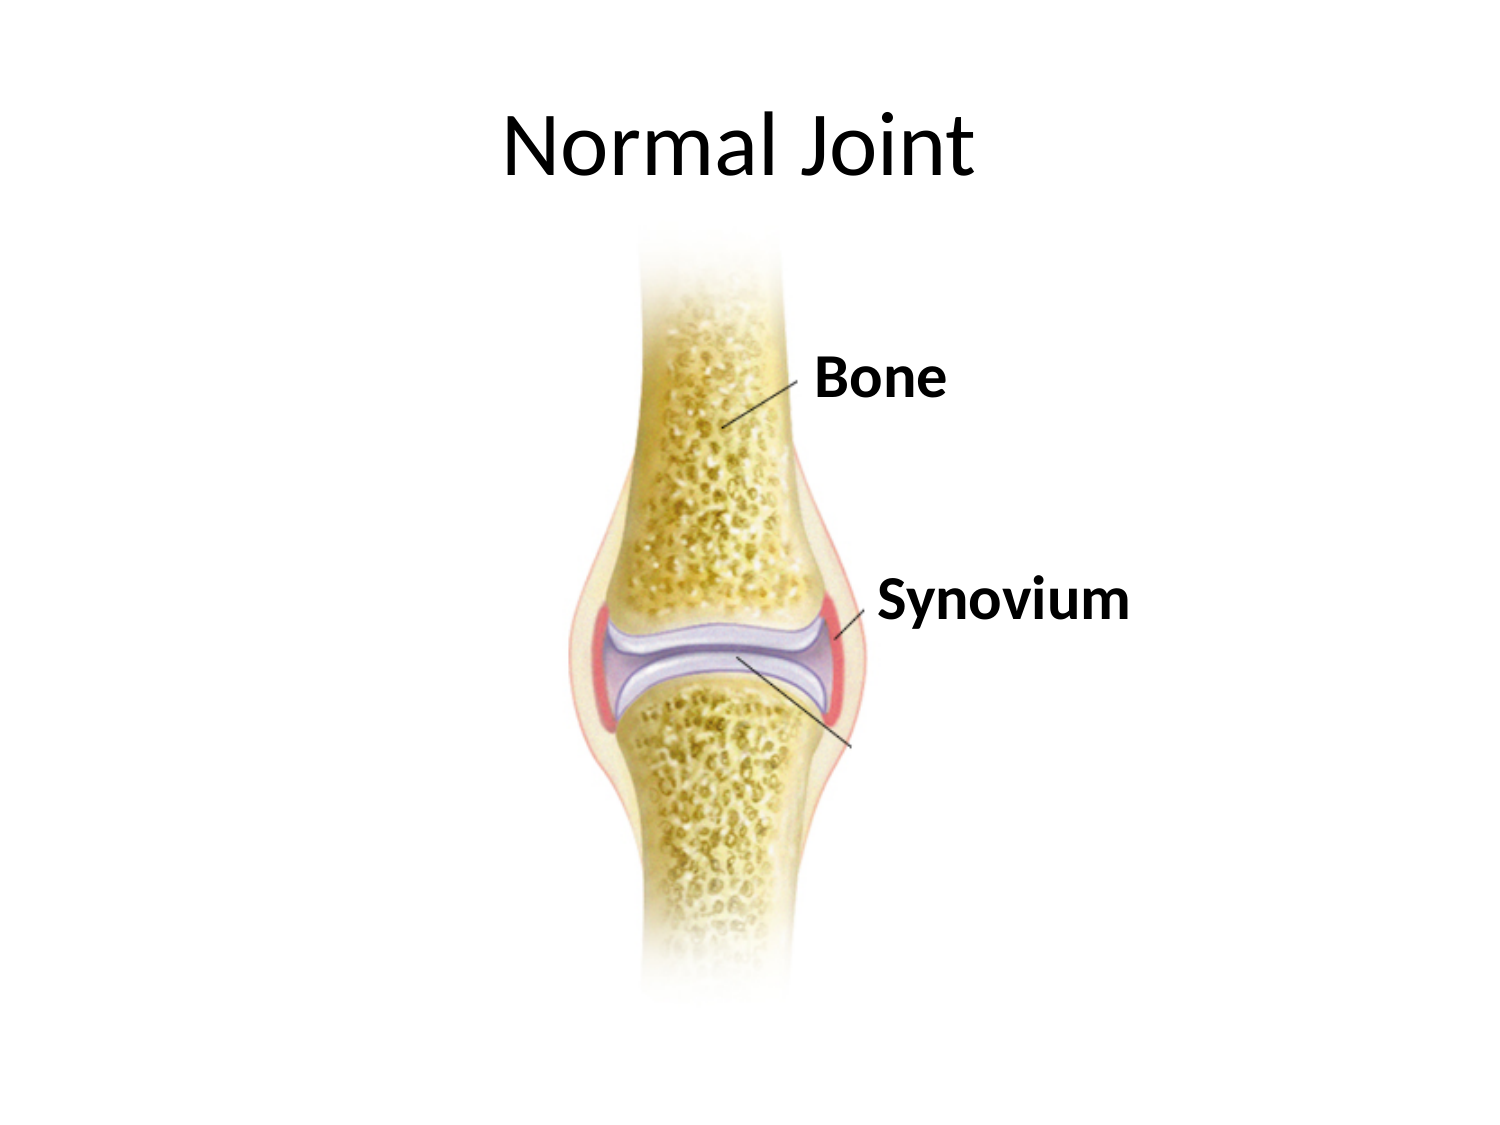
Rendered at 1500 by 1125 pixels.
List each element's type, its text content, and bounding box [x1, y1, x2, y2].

text_box Synovium [891, 549, 1213, 640]
picture [549, 208, 888, 1012]
title Normal Joint [75, 45, 1425, 233]
text_box Bone [891, 328, 1213, 418]
